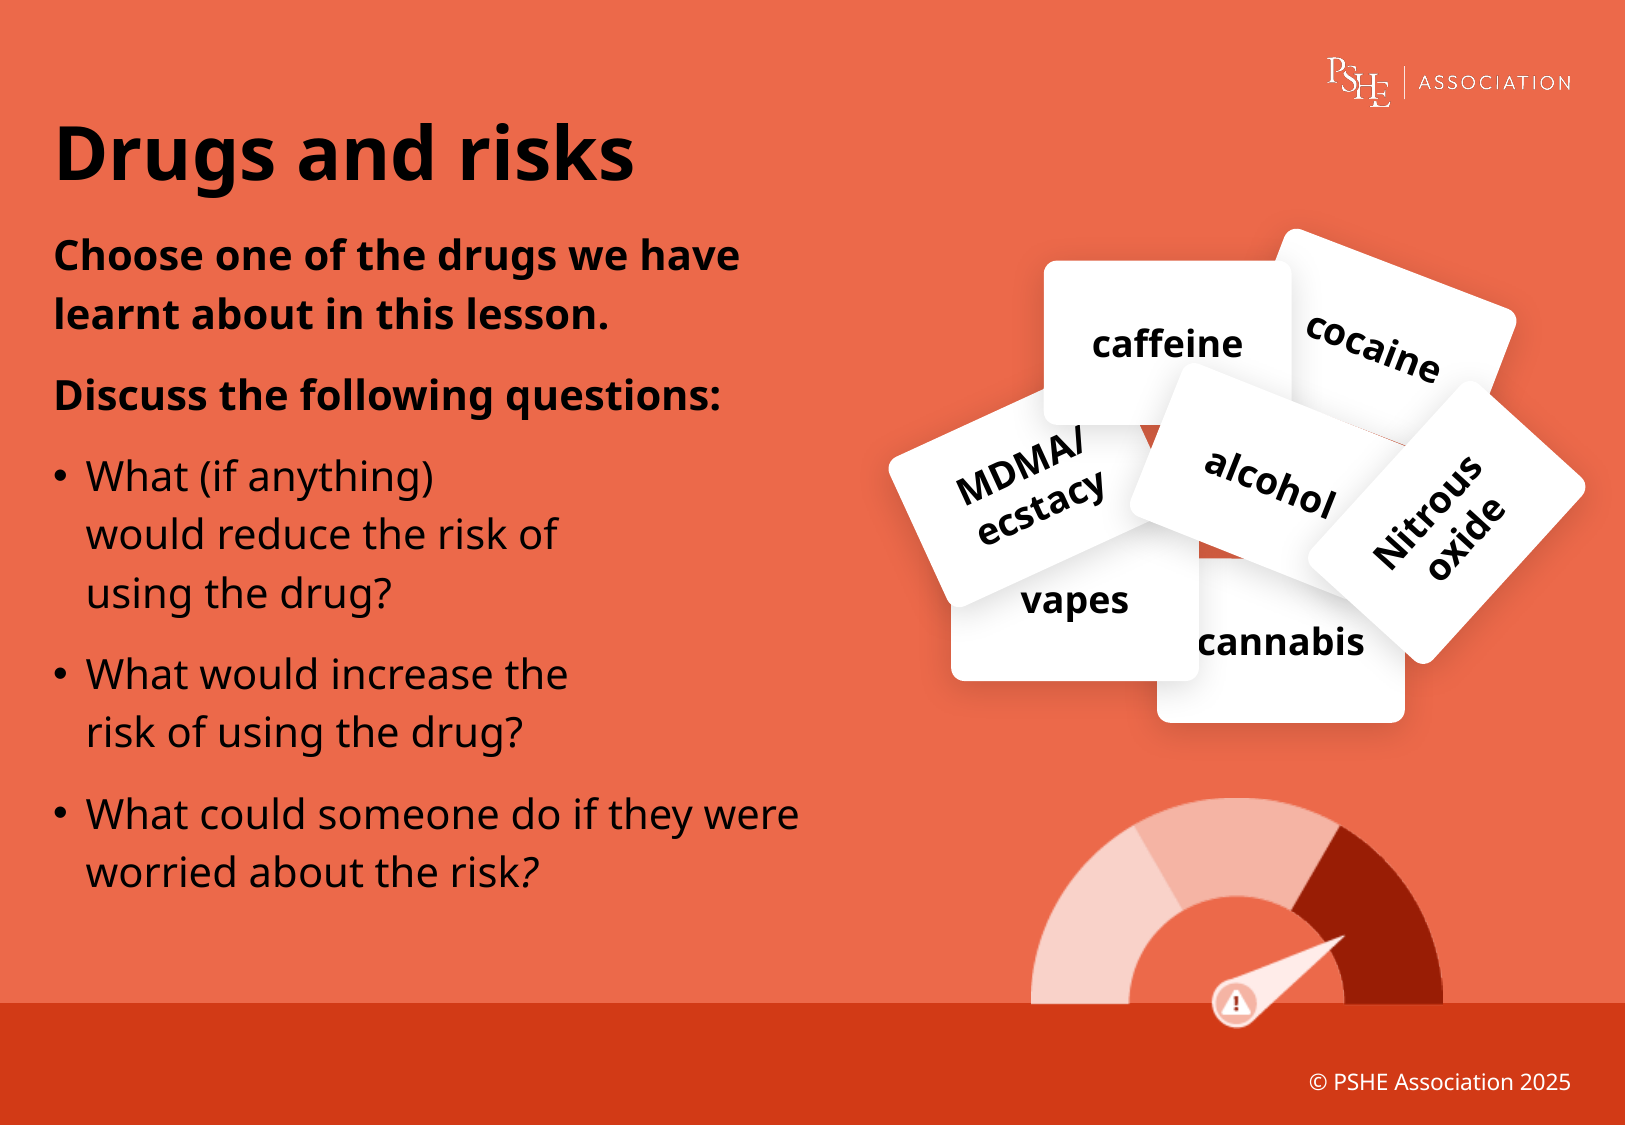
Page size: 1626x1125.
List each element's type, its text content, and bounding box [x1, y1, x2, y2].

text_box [907, 260, 1529, 723]
picture [1327, 57, 1570, 107]
slide_number © PSHE Association 2025 [1220, 1051, 1586, 1112]
picture [1031, 798, 1443, 1029]
text_box [0, 1002, 1625, 1125]
text_box Choose one of the drugs we have learnt about in this lesson. Discuss the following questions: What (if anything) would reduce the risk of using the drug? What would increase the risk of using the drug? What could someone do if they were worried about the risk? [38, 213, 870, 985]
text_box Drugs and risks [38, 89, 1131, 203]
